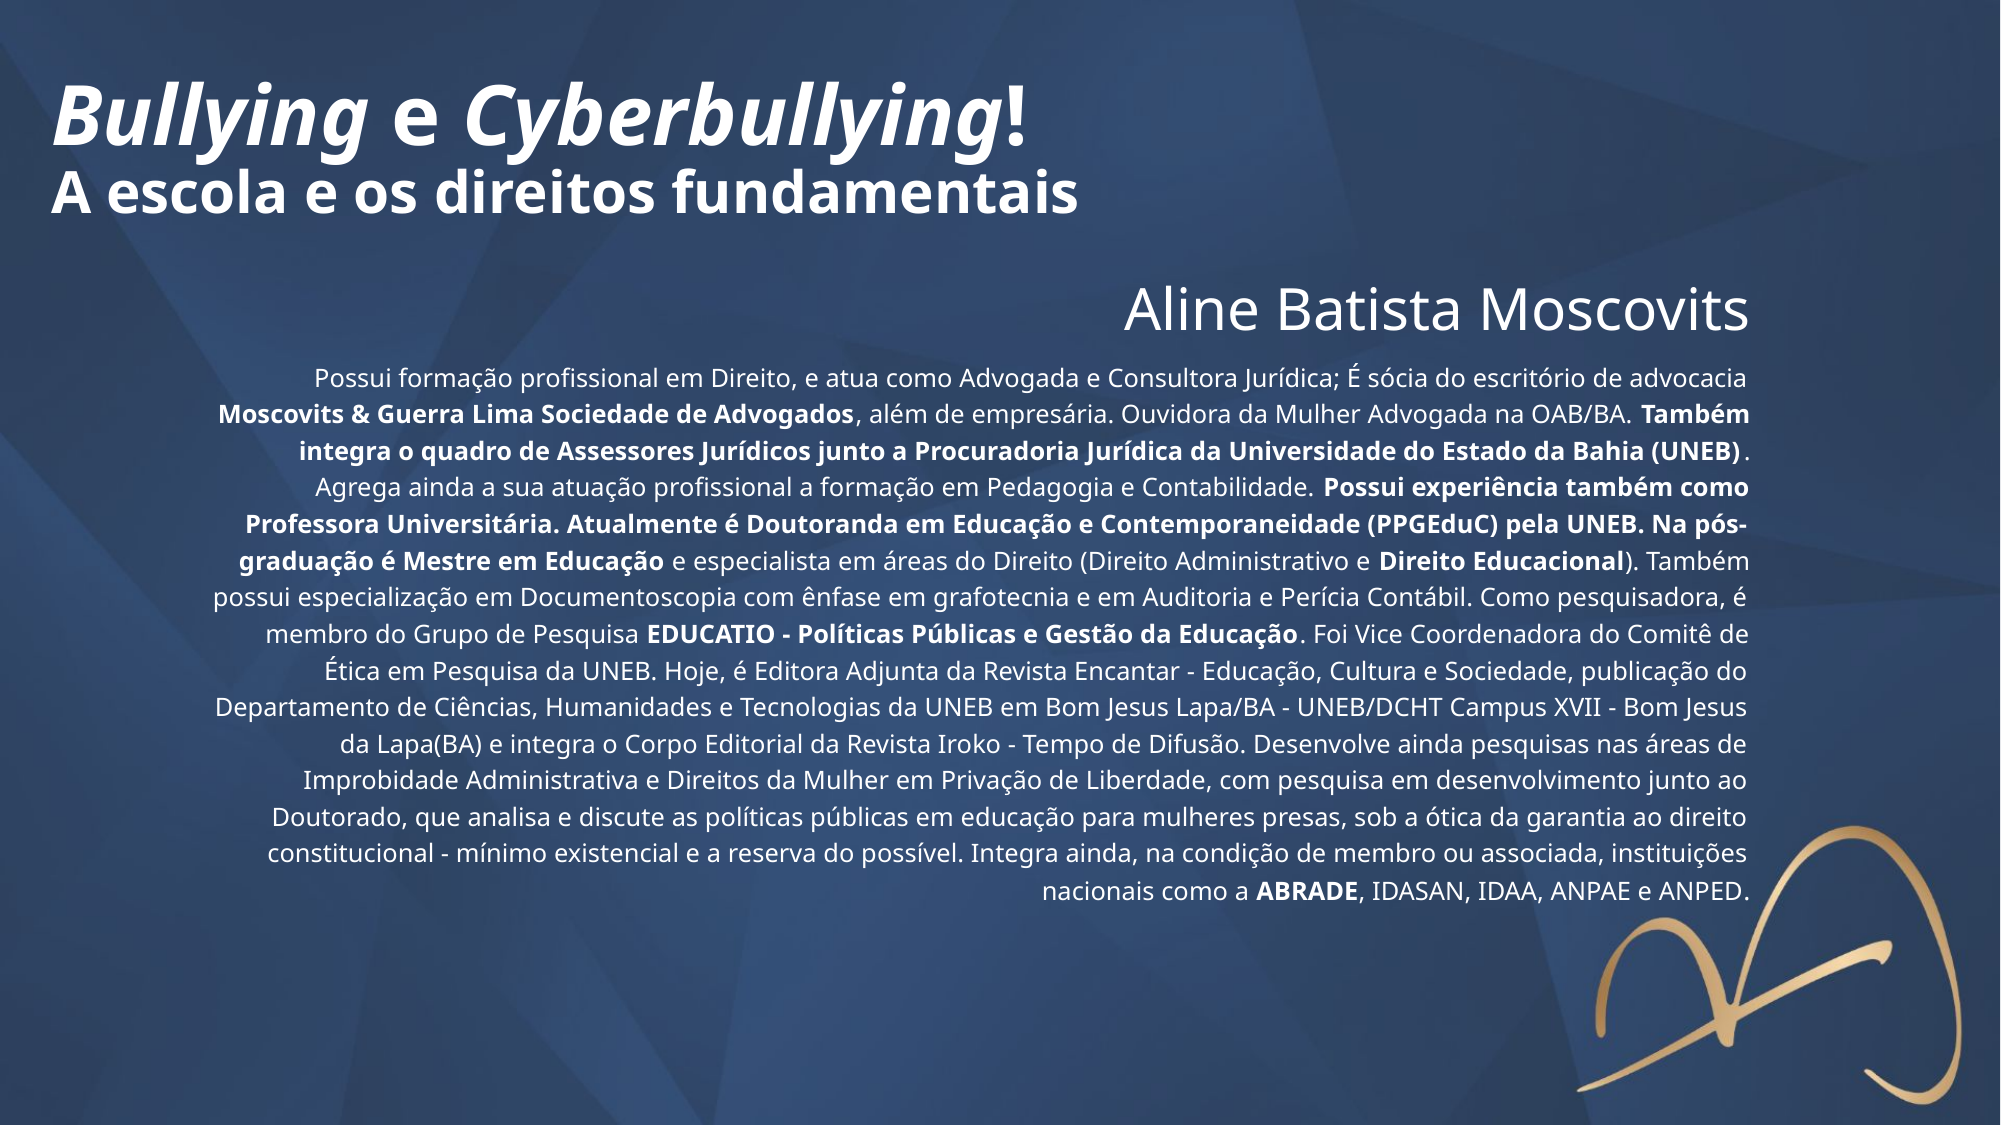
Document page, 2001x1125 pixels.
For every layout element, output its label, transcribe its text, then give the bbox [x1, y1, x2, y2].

subtitle Aline Batista Moscovits Possui formação profissional em Direito, e atua como Advogada e Consultora Jurídica; É sócia do escritório de advocacia Moscovits & Guerra Lima Sociedade de Advogados, além de empresária. Ouvidora da Mulher Advogada na OAB/BA. Também integra o quadro de Assessores Jurídicos junto a Procuradoria Jurídica da Universidade do Estado da Bahia (UNEB). Agrega ainda a sua atuação profissional a formação em Pedagogia e Contabilidade. Possui experiência também como Professora Universitária. Atualmente é Doutoranda em Educação e Contemporaneidade (PPGEduC) pela UNEB. Na pós-graduação é Mestre em Educação e especialista em áreas do Direito (Direito Administrativo e Direito Educacional). Também possui especialização em Documentoscopia com ênfase em grafotecnia e em Auditoria e Perícia Contábil. Como pesquisadora, é membro do Grupo de Pesquisa EDUCATIO - Políticas Públicas e Gestão da Educação. Foi Vice Coordenadora do Comitê de Ética em Pesquisa da UNEB. Hoje, é Editora Adjunta da Revista Encantar - Educação, Cultura e Sociedade, publicação do Departamento de Ciências, Humanidades e Tecnologias da UNEB em Bom Jesus Lapa/BA - UNEB/DCHT Campus XVII - Bom Jesus da Lapa(BA) e integra o Corpo Editorial da Revista Iroko - Tempo de Difusão. Desenvolve ainda pesquisas nas áreas de Improbidade Administrativa e Direitos da Mulher em Privação de Liberdade, com pesquisa em desenvolvimento junto ao Doutorado, que analisa e discute as políticas públicas em educação para mulheres presas, sob a ótica da garantia ao direito constitucional - mínimo existencial e a reserva do possível. Integra ainda, na condição de membro ou associada, instituições nacionais como a ABRADE, IDASAN, IDAA, ANPAE e ANPED. [195, 250, 1766, 916]
picture [0, 0, 2001, 1125]
title Bullying e Cyberbullying! A escola e os direitos fundamentais [35, 46, 1454, 235]
